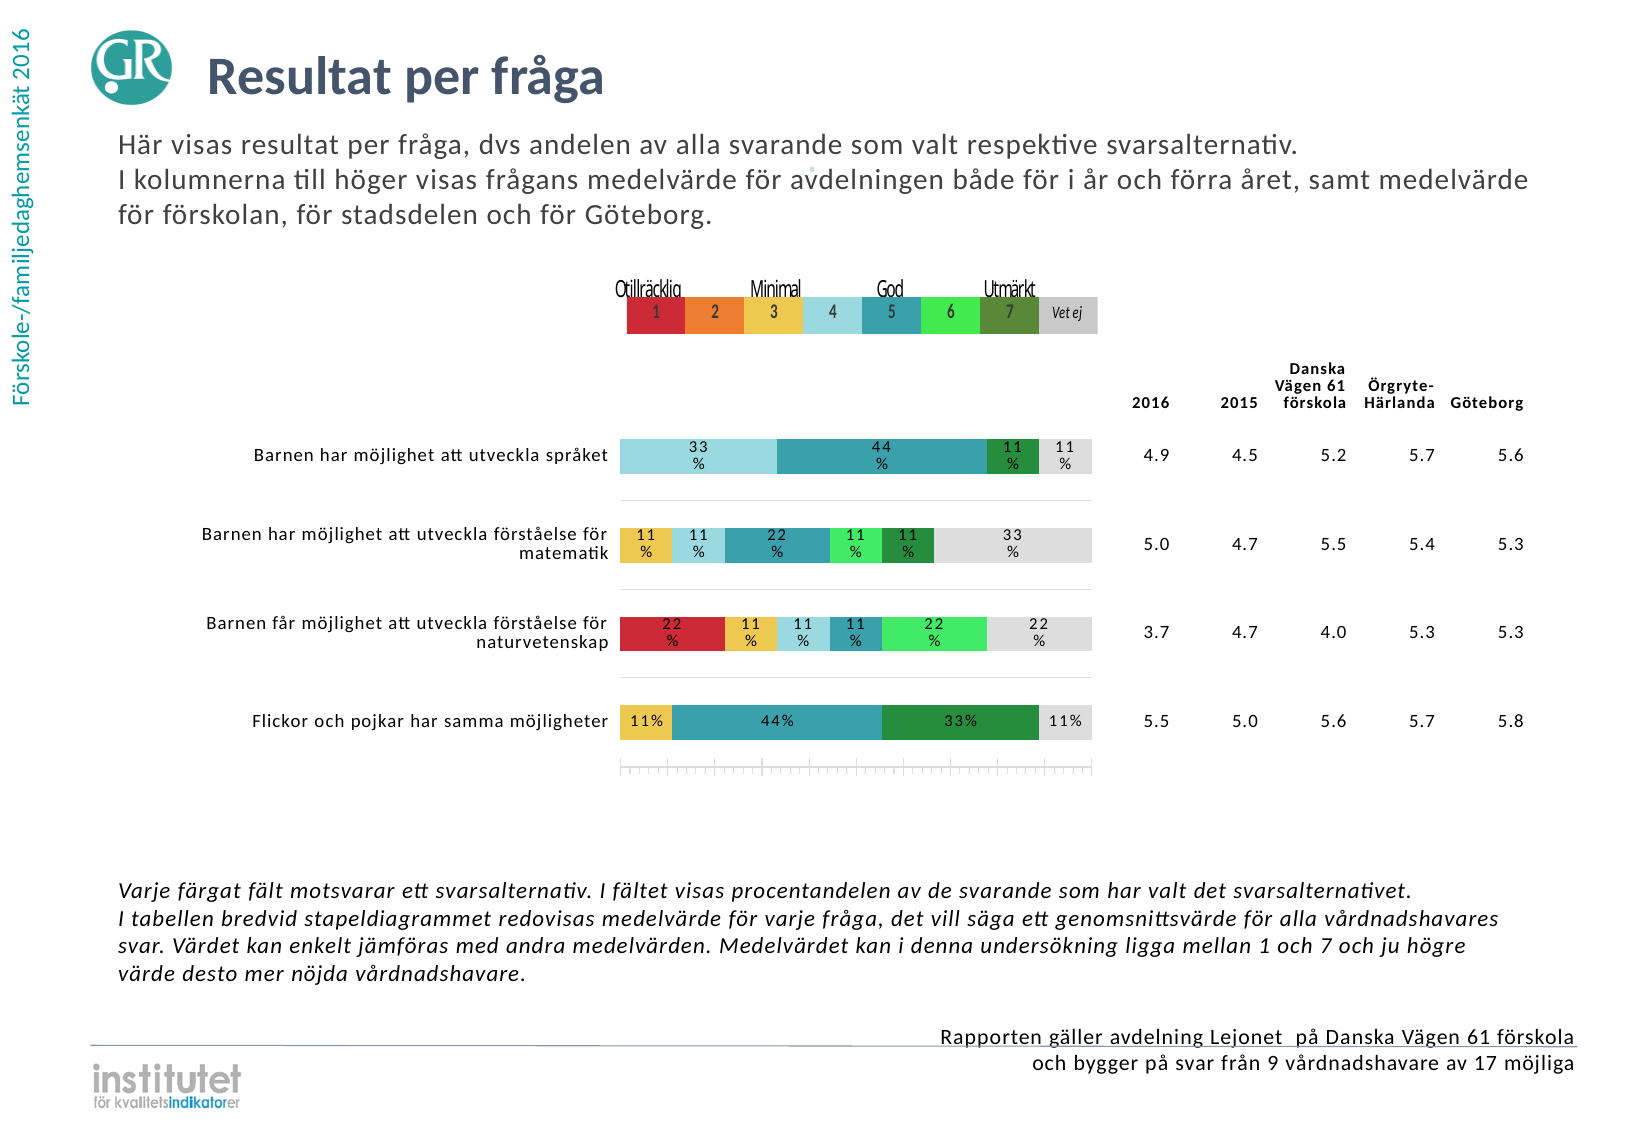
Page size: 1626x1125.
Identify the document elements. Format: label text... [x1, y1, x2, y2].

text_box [207, 40, 1460, 126]
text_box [609, 269, 1099, 336]
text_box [118, 153, 1506, 213]
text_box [118, 875, 1506, 1045]
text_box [17, 1045, 1578, 1111]
text_box Här visas resultat per fråga, dvs andelen av alla svarande som valt respektive svarsalternativ. I kolumnerna till höger visas frågans medelvärde för avdelningen både för i år och förra året, samt medelvärde för förskolan, för stadsdelen och för Göteborg. [118, 125, 1537, 262]
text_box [118, 1047, 1506, 1052]
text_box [118, 324, 1453, 1039]
